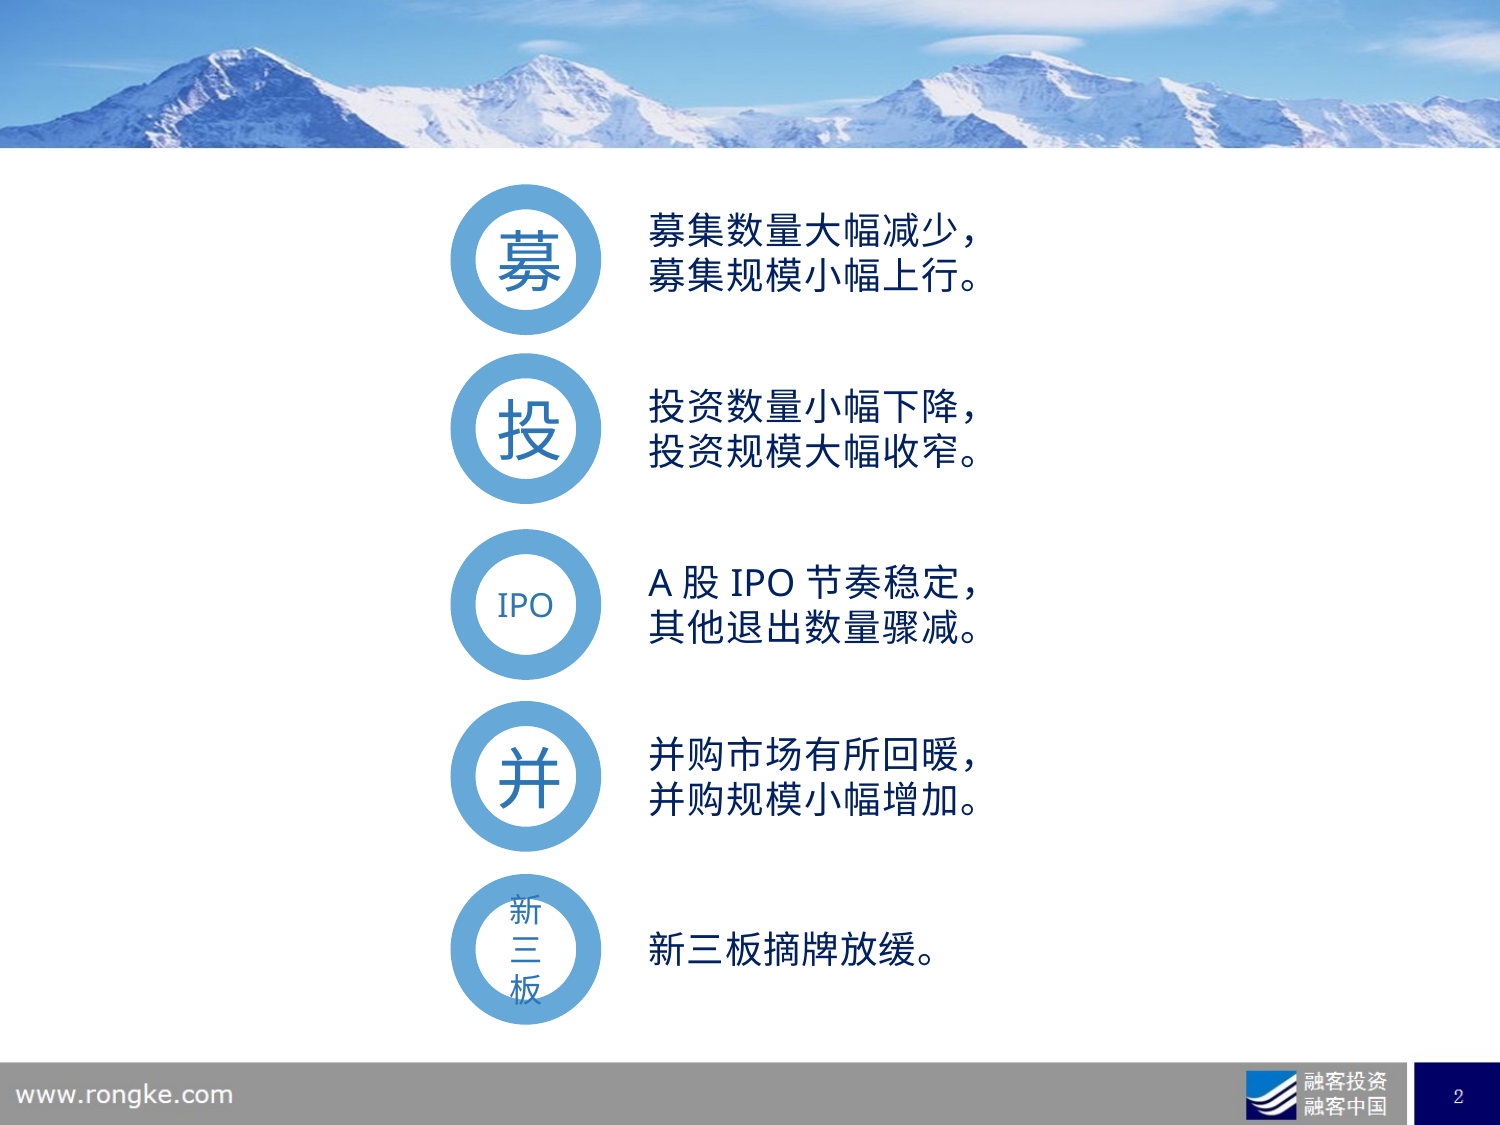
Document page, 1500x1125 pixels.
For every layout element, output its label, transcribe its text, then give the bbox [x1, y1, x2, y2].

text_box 新三板 [461, 885, 590, 1014]
text_box 并 [461, 712, 590, 841]
text_box 并购市场有所回暖， 并购规模小幅增加。 [633, 723, 976, 829]
text_box 新三板摘牌放缓。 [633, 919, 933, 979]
text_box 募 [461, 195, 590, 324]
text_box 投 [461, 364, 590, 493]
text_box 募集数量大幅减少， 募集规模小幅上行。 [633, 199, 976, 305]
picture [0, 0, 1500, 1125]
text_box A股IPO节奏稳定， 其他退出数量骤减。 [633, 551, 976, 657]
text_box 投资数量小幅下降， 投资规模大幅收窄。 [633, 375, 976, 481]
text_box IPO [461, 540, 590, 669]
